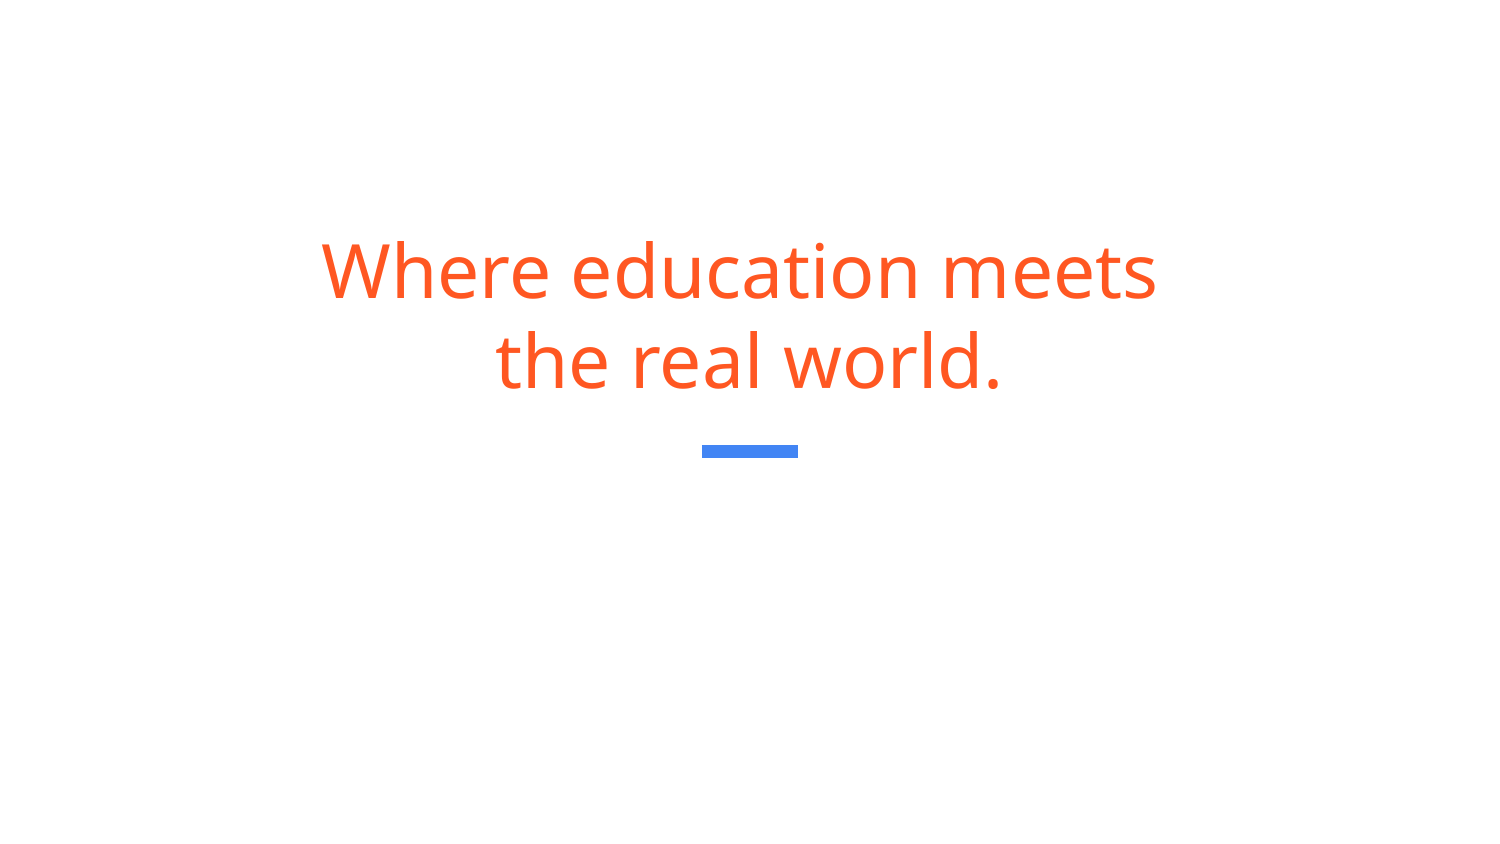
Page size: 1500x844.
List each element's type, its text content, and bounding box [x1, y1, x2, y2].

title Where education meets the real world. [51, 97, 1449, 419]
